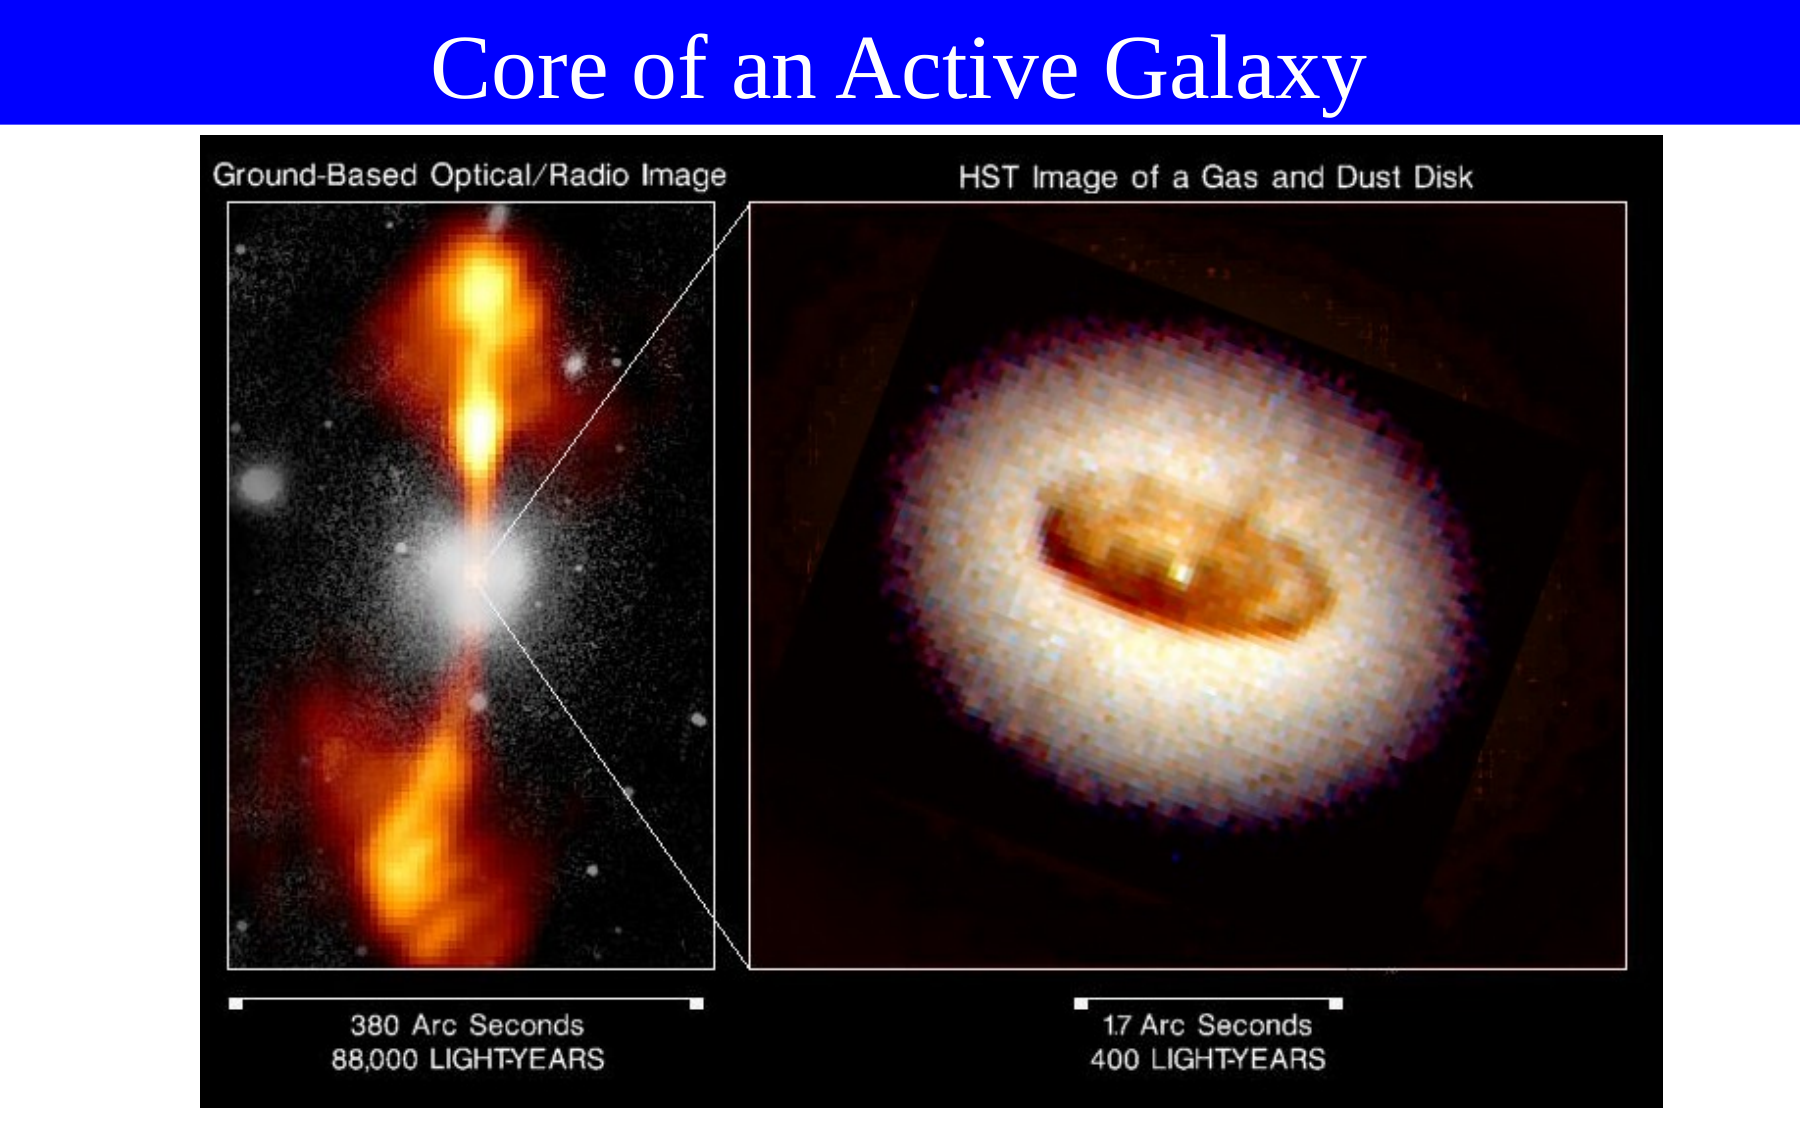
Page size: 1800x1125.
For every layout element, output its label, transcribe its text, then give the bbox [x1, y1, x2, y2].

text_box Core of an Active Galaxy [0, 0, 1800, 125]
picture [199, 135, 1663, 1109]
